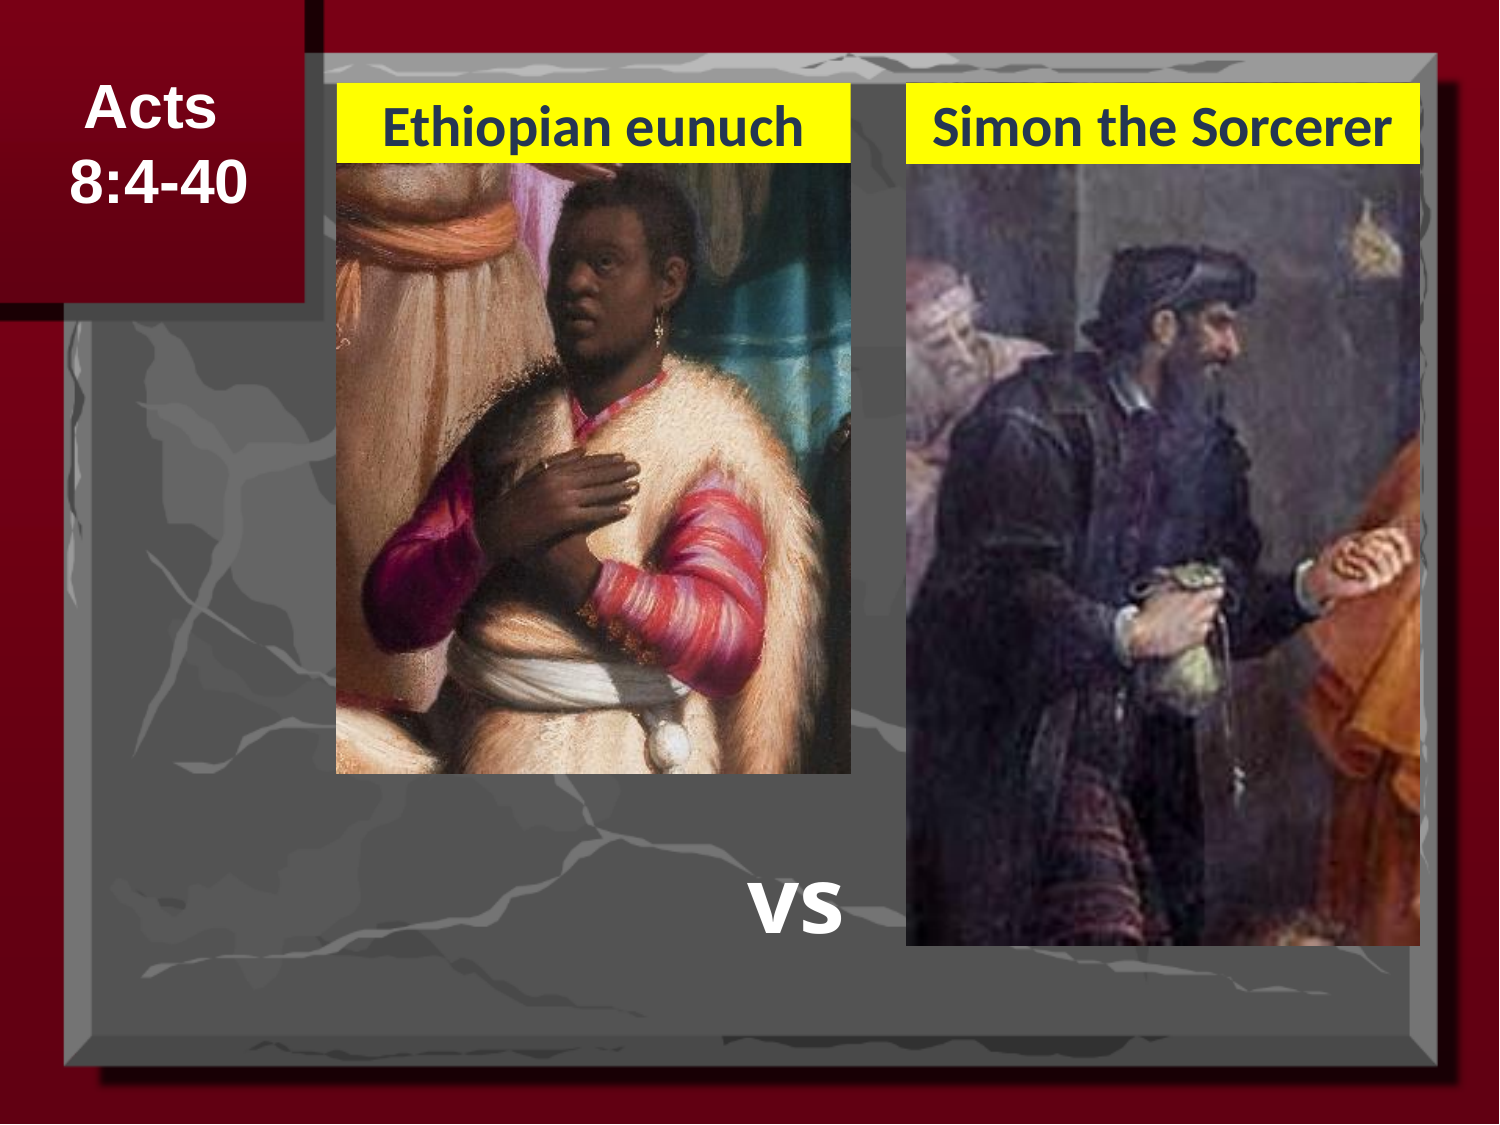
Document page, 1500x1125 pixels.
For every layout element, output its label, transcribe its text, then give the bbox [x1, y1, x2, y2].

picture [0, 0, 1499, 1124]
text_box Acts 8:4-40 [0, 58, 320, 224]
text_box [906, 82, 1420, 946]
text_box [336, 82, 851, 774]
text_box vs [714, 834, 879, 960]
